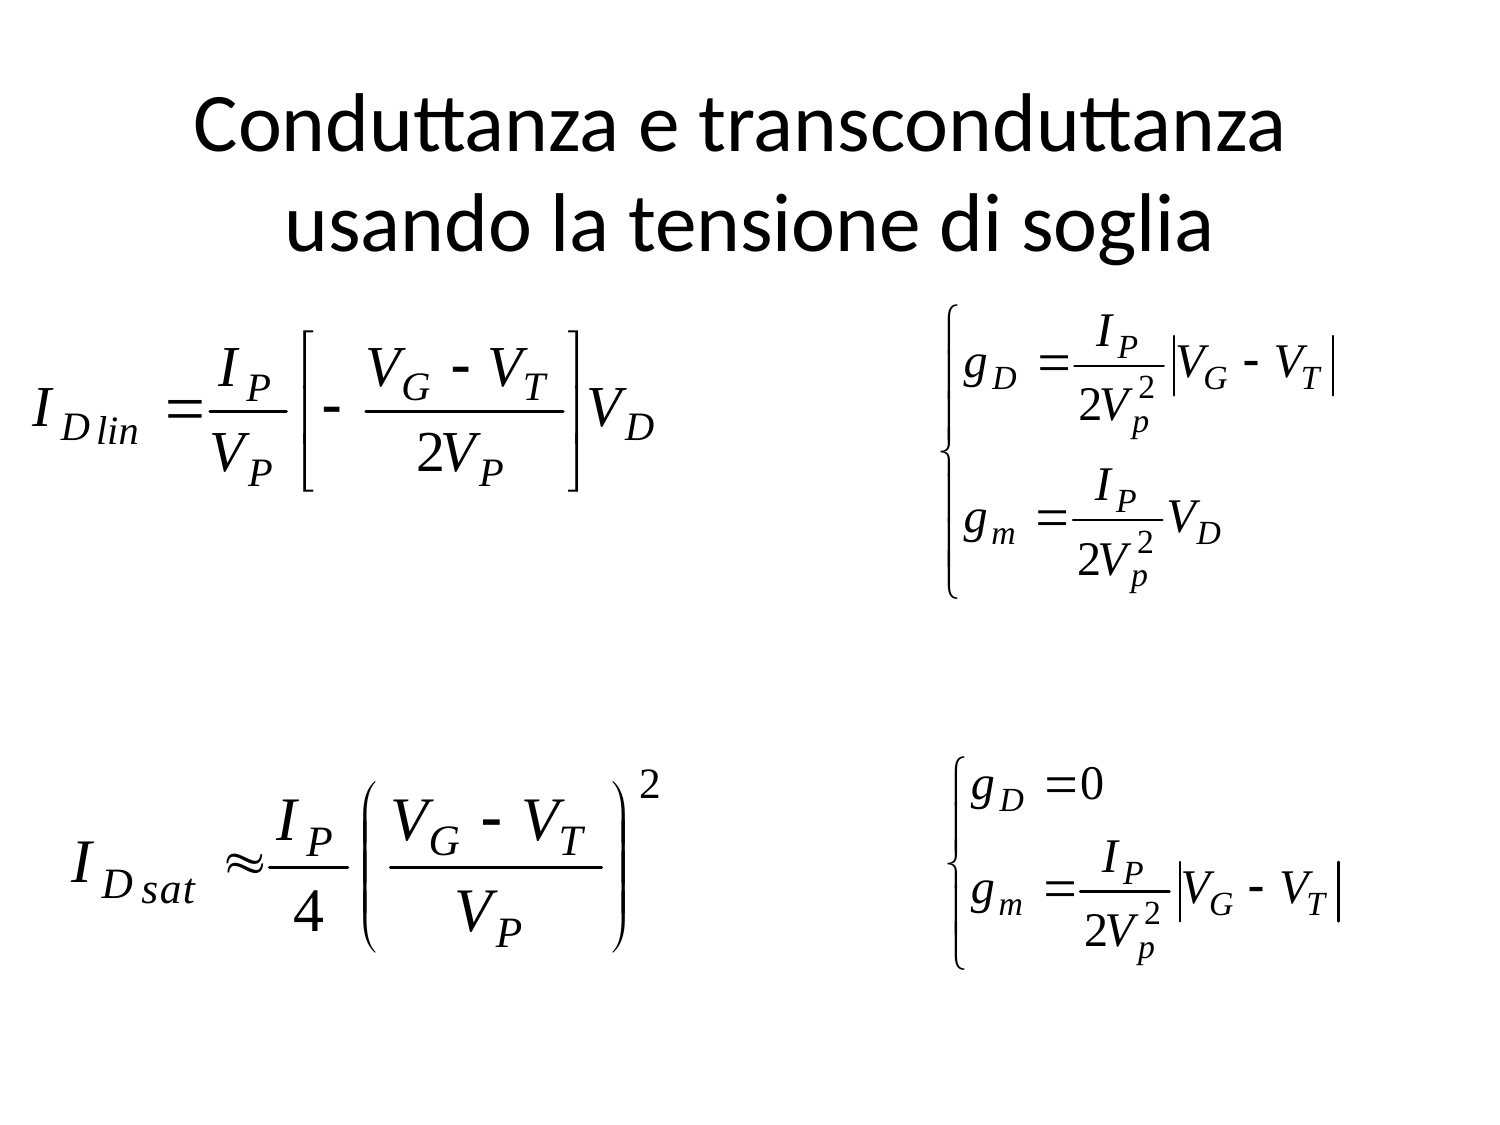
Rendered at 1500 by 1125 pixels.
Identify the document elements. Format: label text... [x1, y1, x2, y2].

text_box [935, 745, 1355, 983]
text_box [58, 752, 677, 970]
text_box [20, 316, 668, 508]
text_box Conduttanza e transconduttanza usando la tensione di soglia [0, 60, 1500, 276]
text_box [928, 290, 1348, 614]
